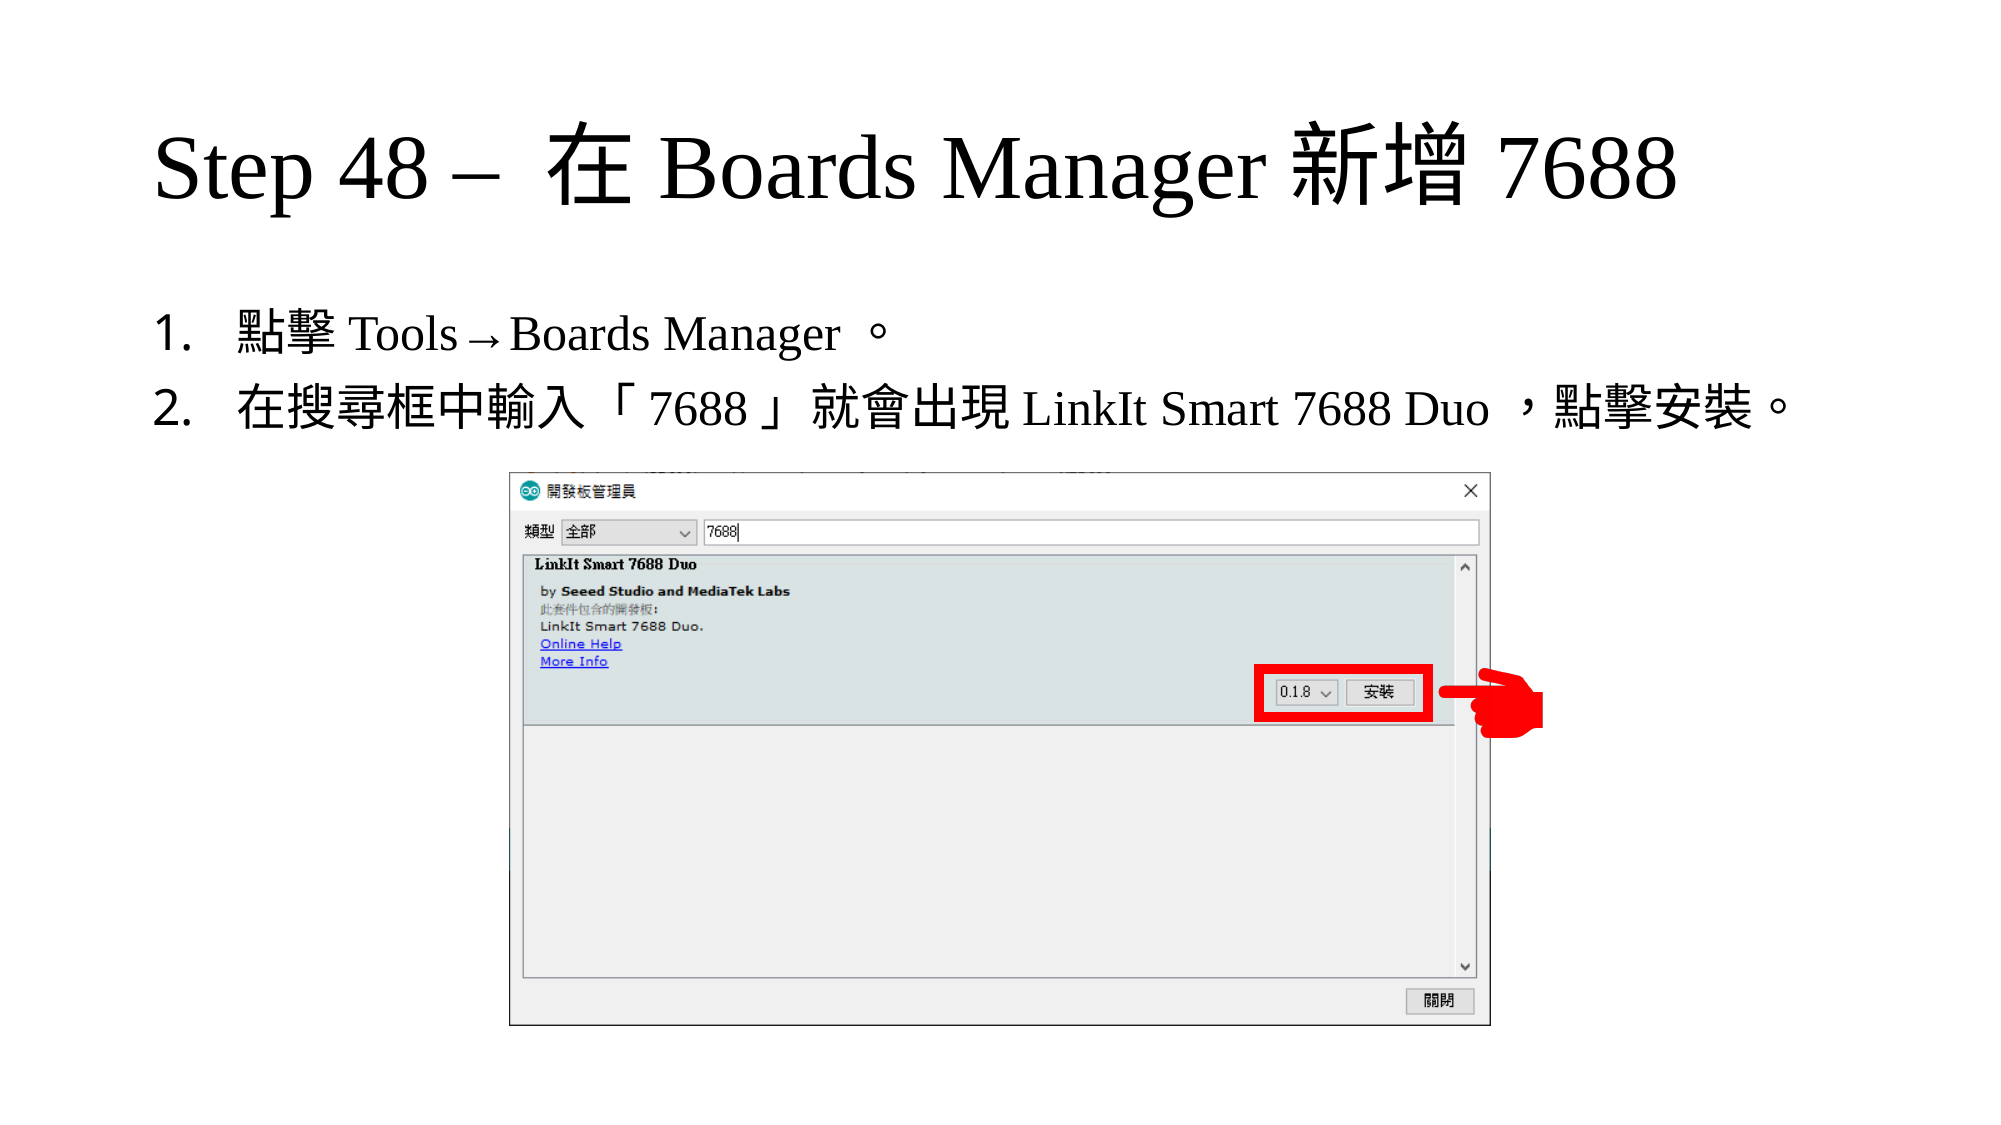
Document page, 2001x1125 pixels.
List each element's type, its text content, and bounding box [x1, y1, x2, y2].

list 點擊Tools→Boards Manager。 在搜尋框中輸入「7688」就會出現LinkIt Smart 7688 Duo，點擊安裝。 [137, 299, 1863, 1014]
title Step 48 – 在Boards Manager新增7688 [137, 59, 1863, 278]
picture [509, 472, 1550, 1026]
